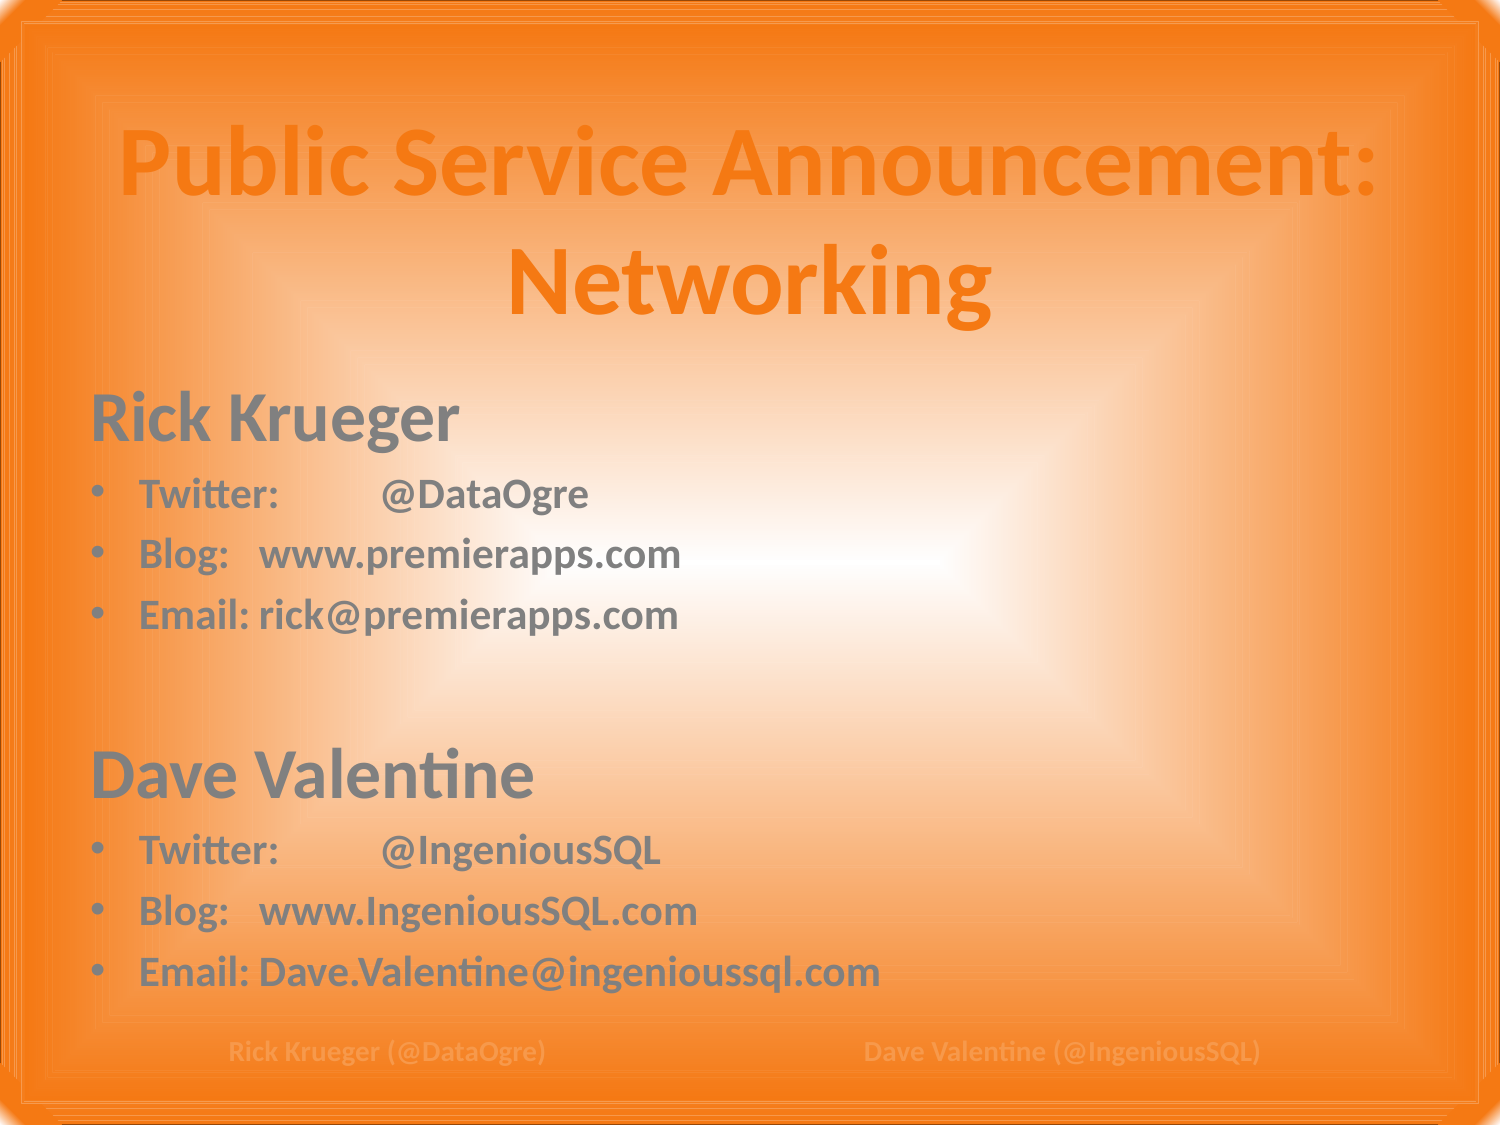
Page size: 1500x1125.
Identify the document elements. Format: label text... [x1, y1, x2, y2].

list Rick Krueger Twitter: @DataOgre Blog: www.premierapps.com Email: rick@premierapps.com Dave Valentine Twitter: @IngeniousSQL Blog: www.IngeniousSQL.com Email: Dave.Valentine@ingenioussql.com [75, 262, 1425, 1005]
text_box Public Service Announcement: Networking [87, 87, 1413, 262]
